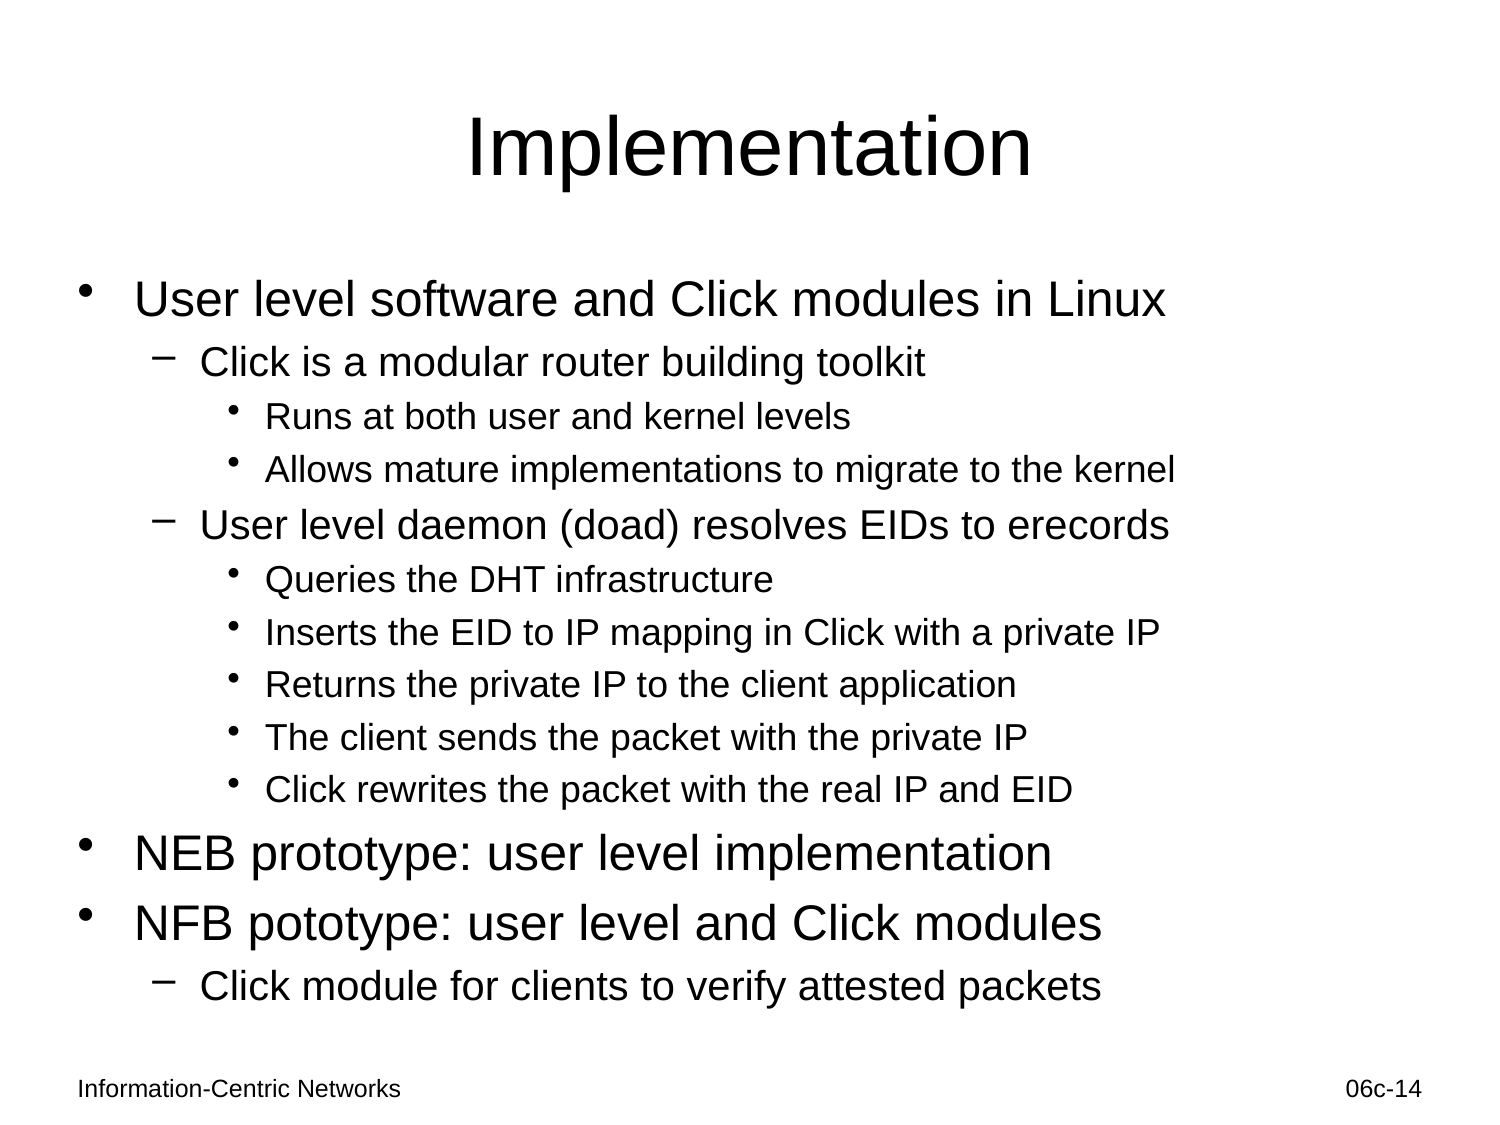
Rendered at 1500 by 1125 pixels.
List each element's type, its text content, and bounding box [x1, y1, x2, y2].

slide_number 06c-14 [1124, 1049, 1438, 1125]
title Implementation [62, 18, 1438, 200]
footer Information-Centric Networks [62, 1049, 538, 1125]
list User level software and Click modules in Linux Click is a modular router building toolkit Runs at both user and kernel levels Allows mature implementations to migrate to the kernel User level daemon (doad) resolves EIDs to erecords Queries the DHT infrastructure Inserts the EID to IP mapping in Click with a private IP Returns the private IP to the client application The client sends the packet with the private IP Click rewrites the packet with the real IP and EID NEB prototype: user level implementation NFB pototype: user level and Click modules Click module for clients to verify attested packets [62, 224, 1438, 1050]
